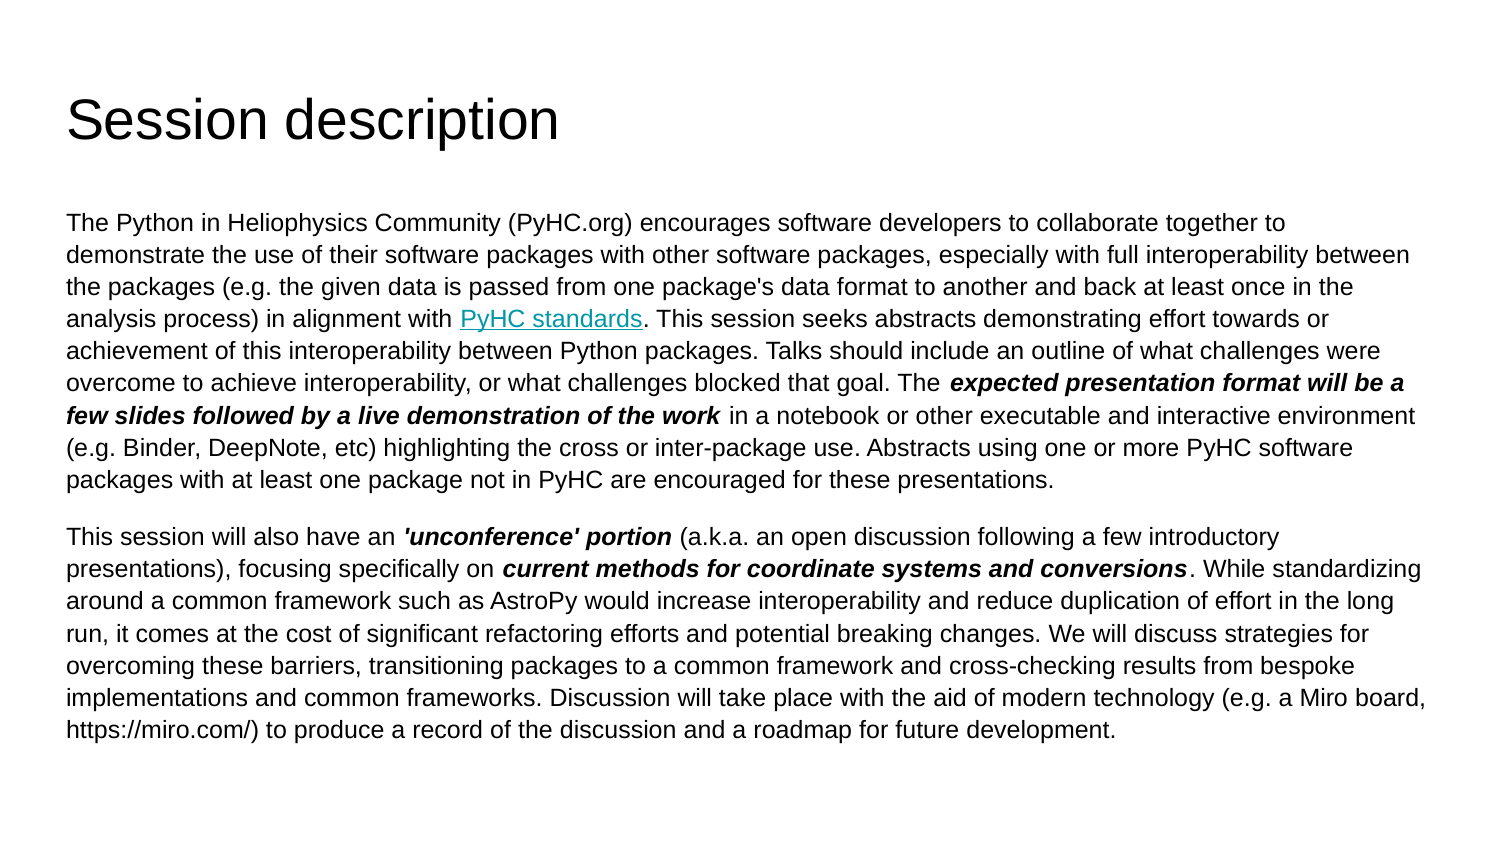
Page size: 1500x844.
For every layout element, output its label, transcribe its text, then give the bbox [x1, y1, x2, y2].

title Session description [51, 72, 1449, 167]
list The Python in Heliophysics Community (PyHC.org) encourages software developers to collaborate together to demonstrate the use of their software packages with other software packages, especially with full interoperability between the packages (e.g. the given data is passed from one package's data format to another and back at least once in the analysis process) in alignment with PyHC standards. This session seeks abstracts demonstrating effort towards or achievement of this interoperability between Python packages. Talks should include an outline of what challenges were overcome to achieve interoperability, or what challenges blocked that goal. The expected presentation format will be a few slides followed by a live demonstration of the work in a notebook or other executable and interactive environment (e.g. Binder, DeepNote, etc) highlighting the cross or inter-package use. Abstracts using one or more PyHC software packages with at least one package not in PyHC are encouraged for these presentations. This session will also have an 'unconference' portion (a.k.a. an open discussion following a few introductory presentations), focusing specifically on current methods for coordinate systems and conversions. While standardizing around a common framework such as AstroPy would increase interoperability and reduce duplication of effort in the long run, it comes at the cost of significant refactoring efforts and potential breaking changes. We will discuss strategies for overcoming these barriers, transitioning packages to a common framework and cross-checking results from bespoke implementations and common frameworks. Discussion will take place with the aid of modern technology (e.g. a Miro board, https://miro.com/) to produce a record of the discussion and a roadmap for future development. [51, 189, 1449, 795]
